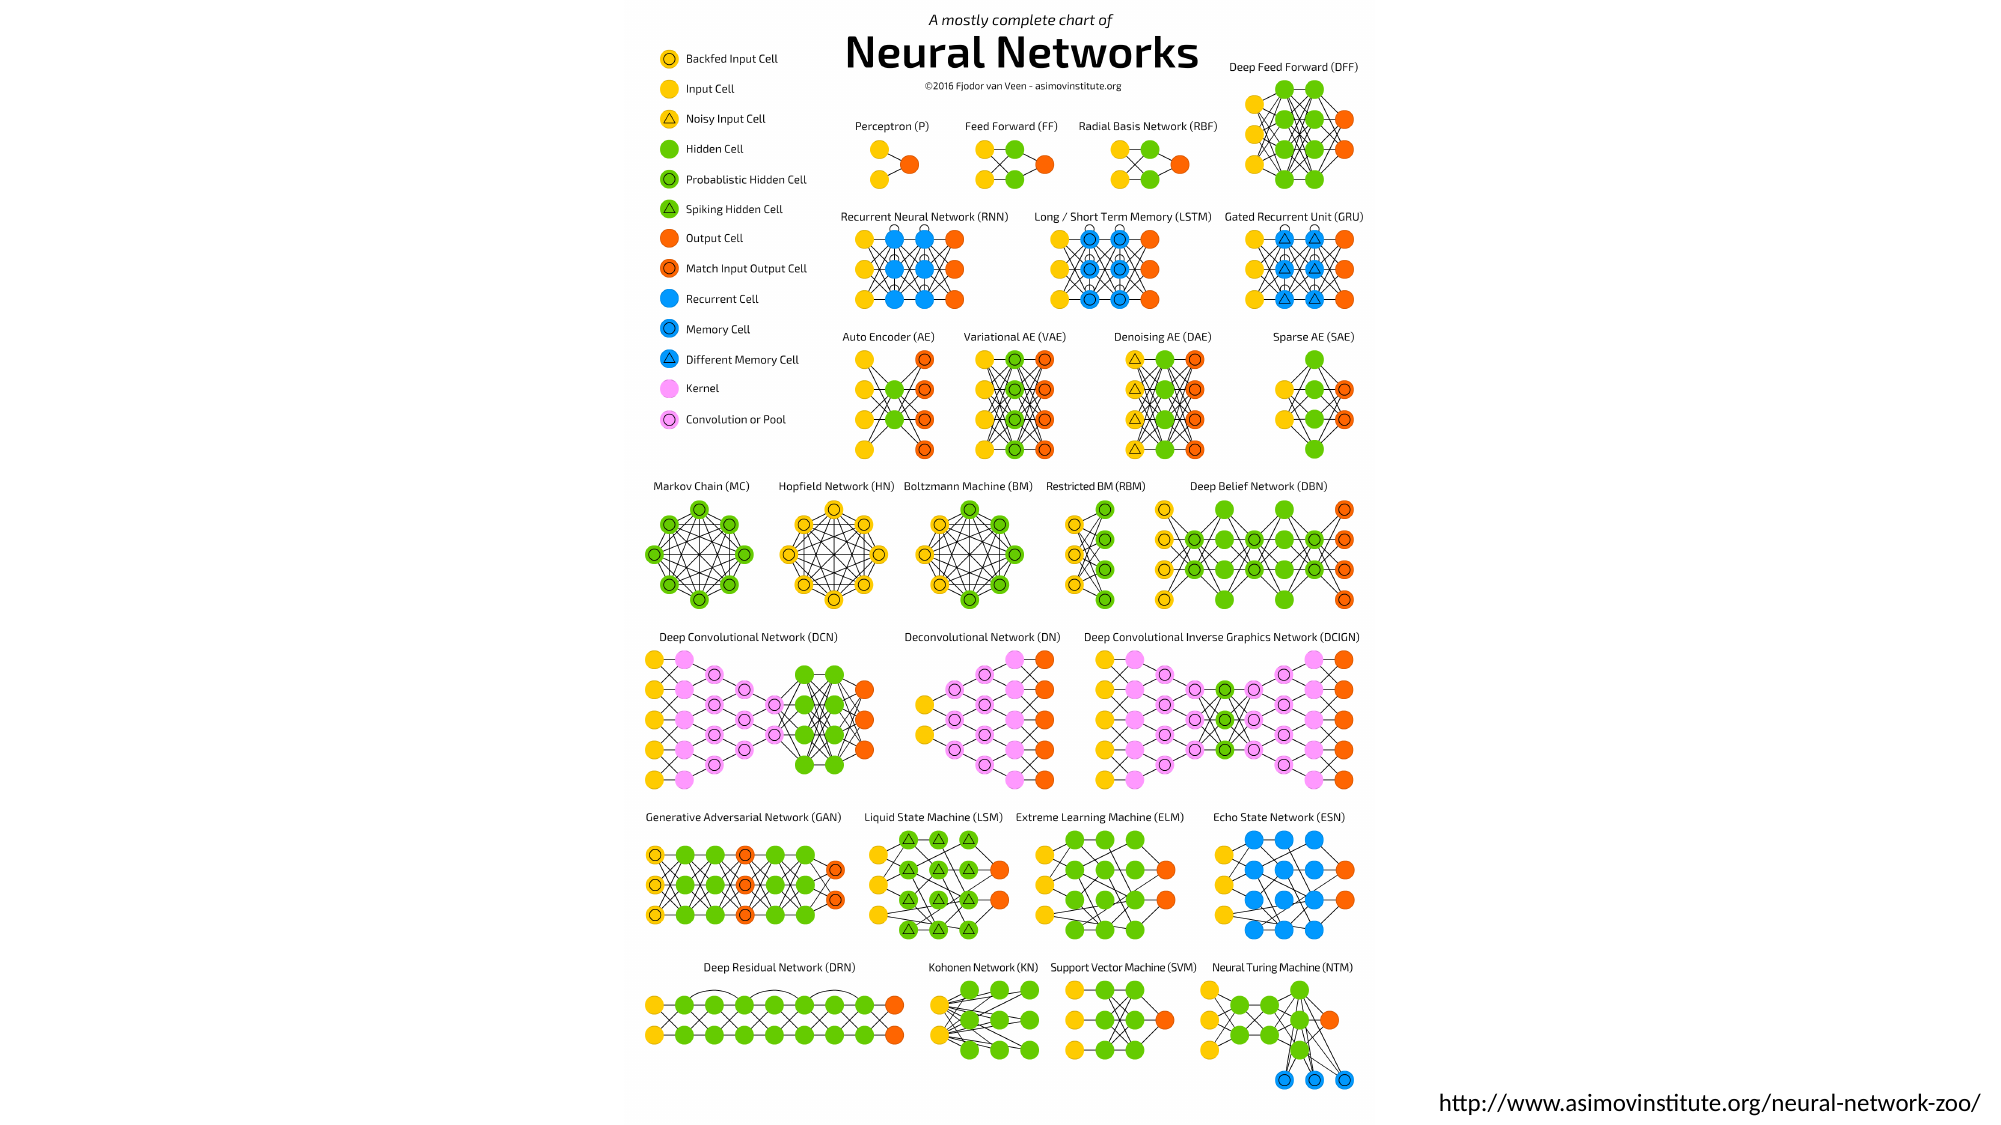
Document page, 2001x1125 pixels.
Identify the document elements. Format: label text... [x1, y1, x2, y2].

picture [624, 0, 1375, 1125]
text_box http://www.asimovinstitute.org/neural-network-zoo/ [1424, 1079, 1998, 1125]
